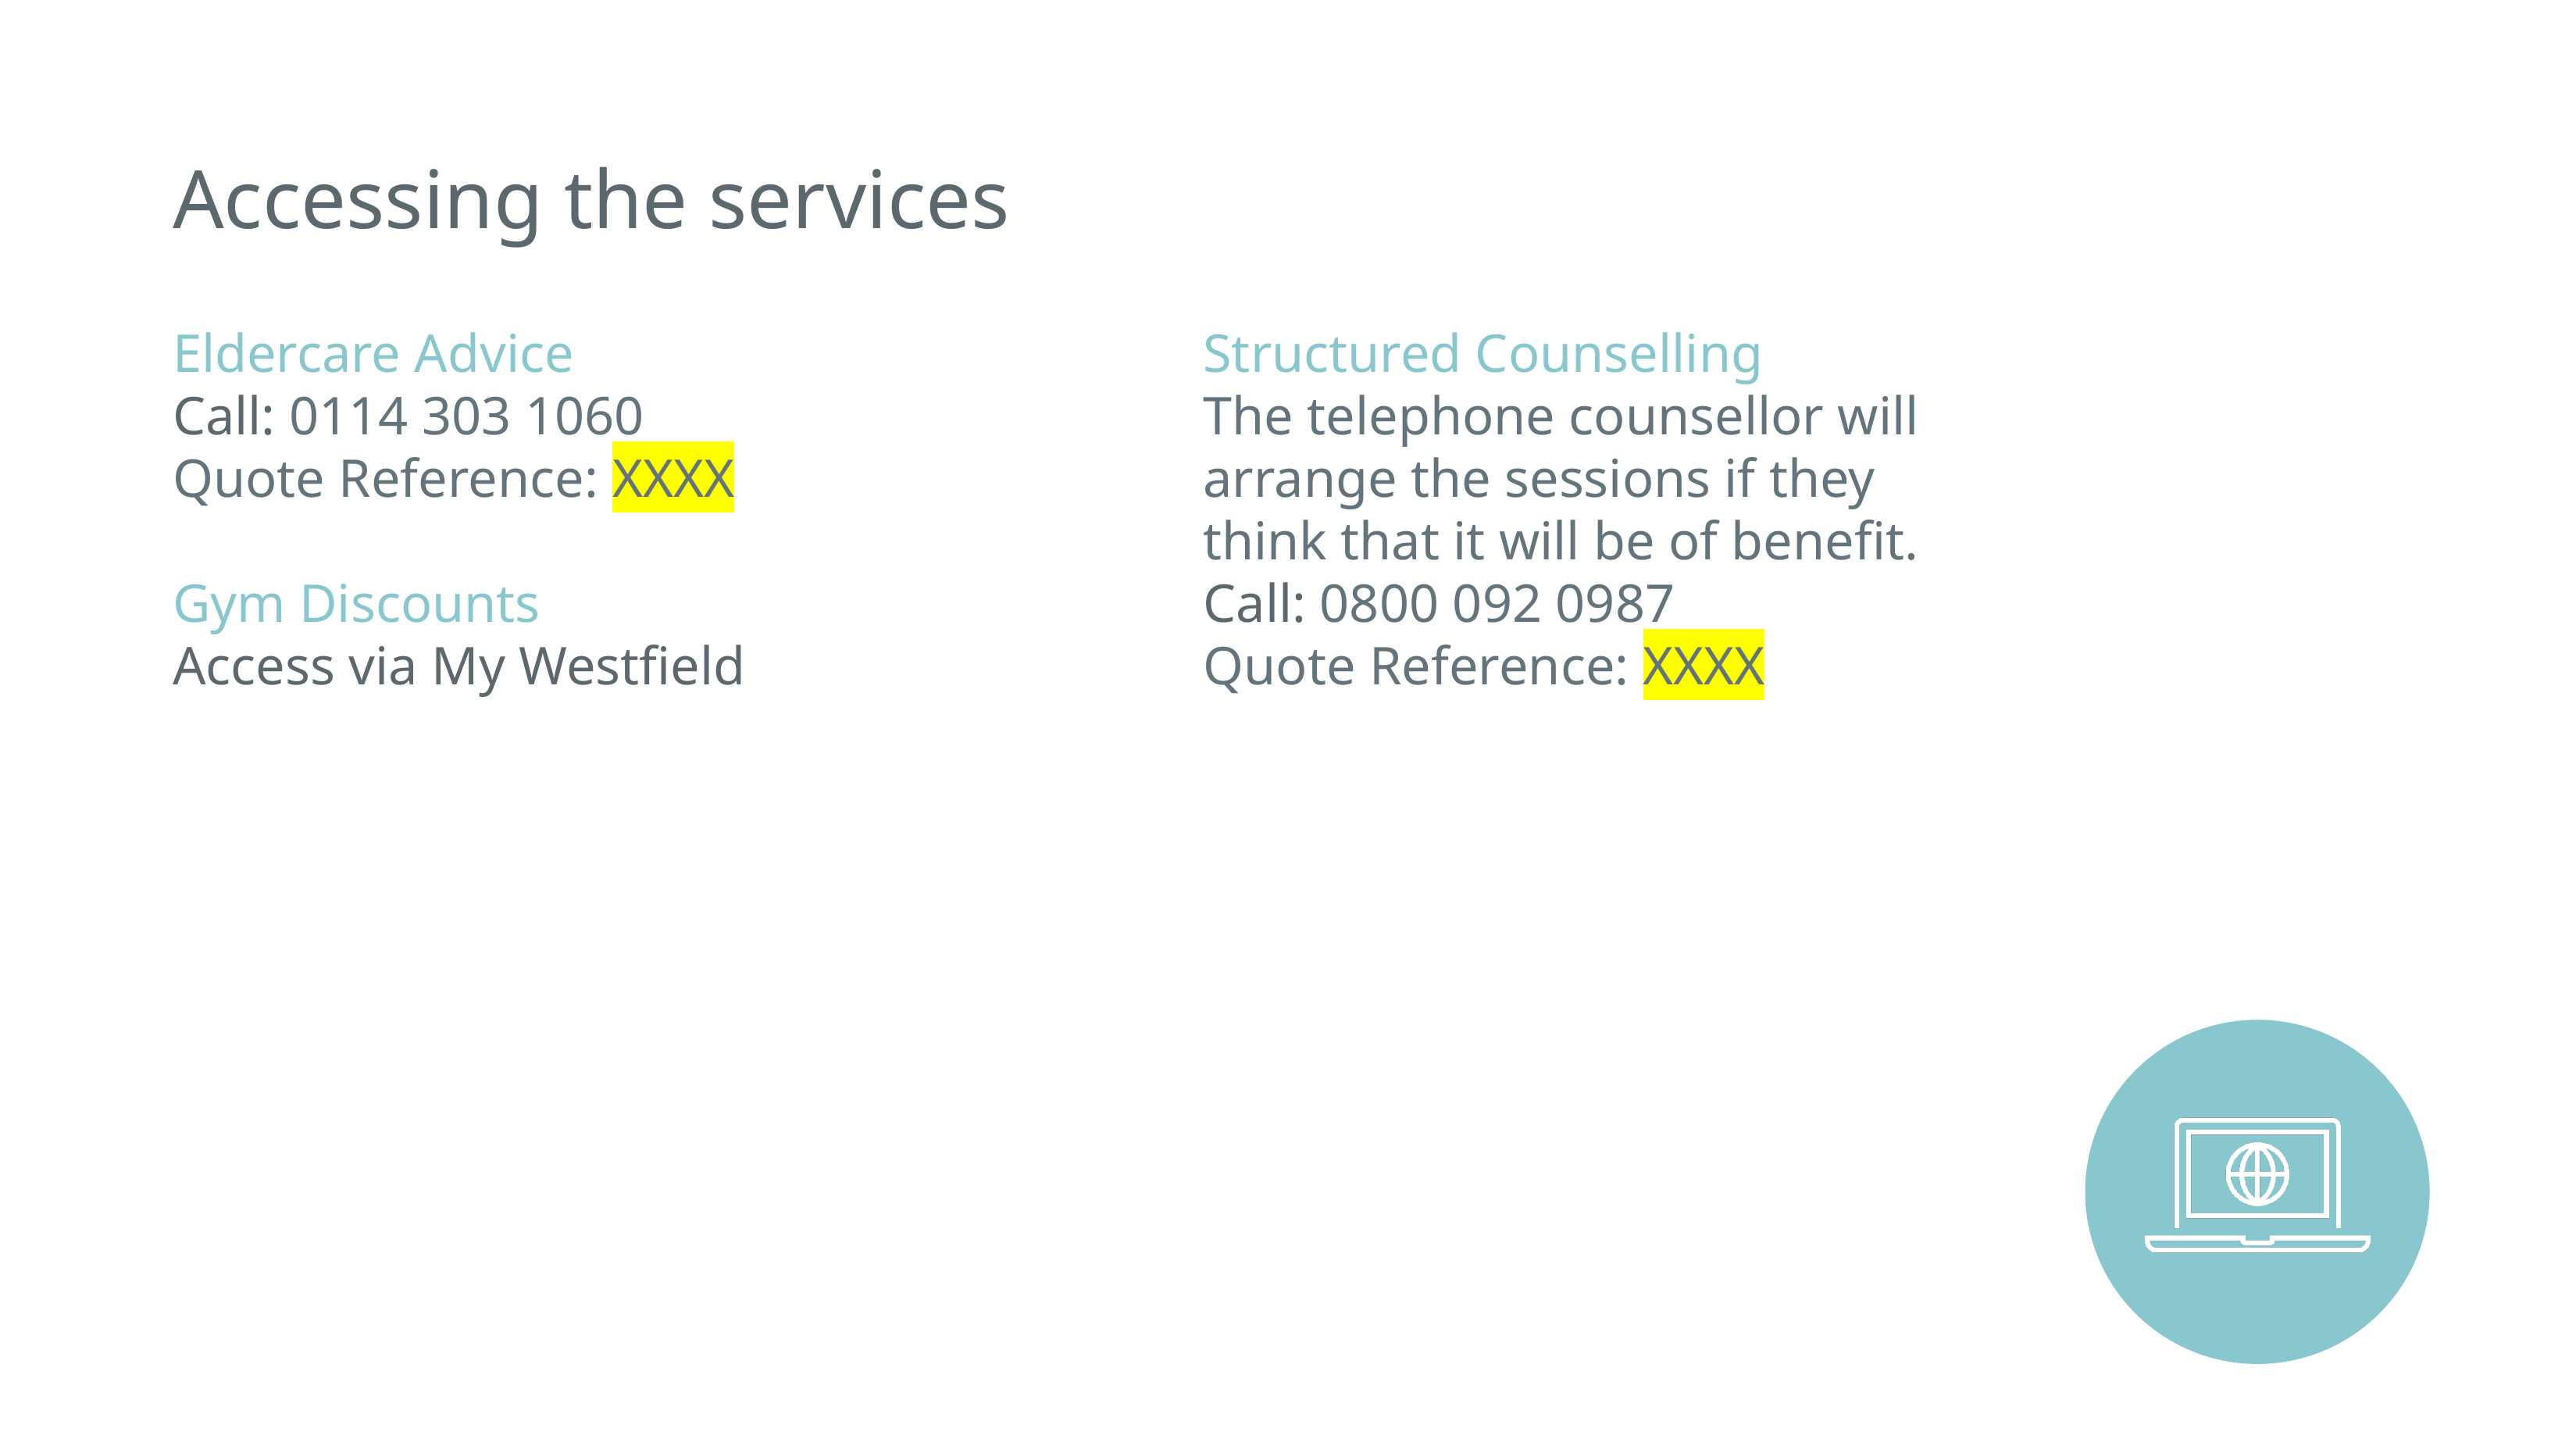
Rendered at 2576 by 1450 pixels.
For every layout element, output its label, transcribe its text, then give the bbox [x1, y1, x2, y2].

text_box [2084, 1019, 2431, 1365]
picture [2139, 1066, 2375, 1302]
text_box Accessing the services [161, 142, 1171, 251]
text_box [161, 314, 1981, 769]
